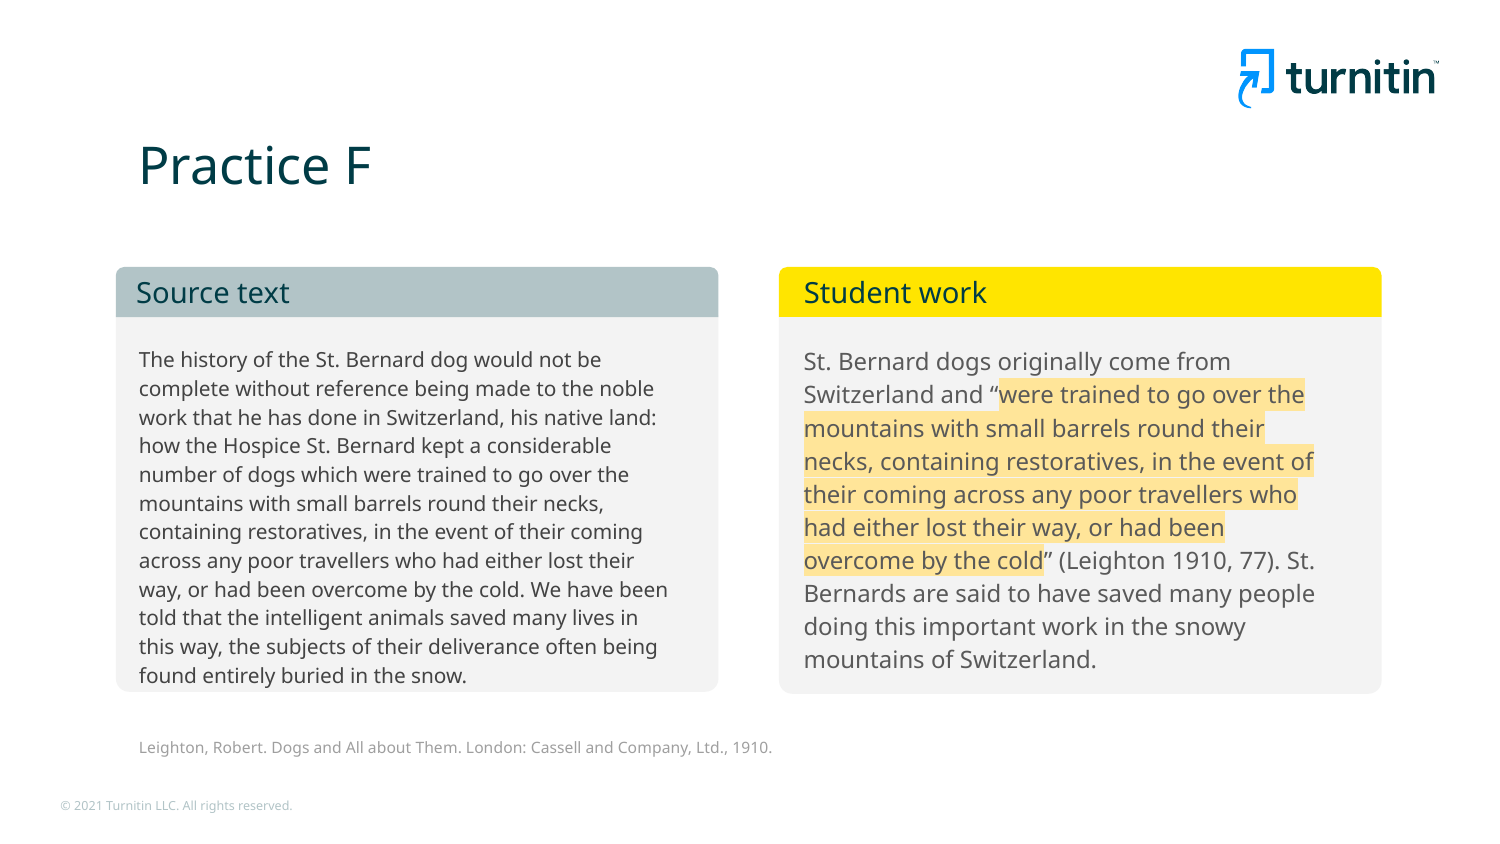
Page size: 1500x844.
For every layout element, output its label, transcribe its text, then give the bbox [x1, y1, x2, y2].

text_box The history of the St. Bernard dog would not be complete without reference being made to the noble work that he has done in Switzerland, his native land: how the Hospice St. Bernard kept a considerable number of dogs which were trained to go over the mountains with small barrels round their necks, containing restoratives, in the event of their coming across any poor travellers who had either lost their way, or had been overcome by the cold. We have been told that the intelligent animals saved many lives in this way, the subjects of their deliverance often being found entirely buried in the snow. [124, 327, 689, 671]
text_box [115, 266, 719, 318]
text_box Student work [803, 266, 1066, 317]
text_box Source text [136, 266, 398, 317]
text_box © 2021 Turnitin LLC. All rights reserved. [45, 782, 375, 821]
text_box Practice F [123, 108, 1156, 217]
text_box [115, 318, 719, 692]
text_box Leighton, Robert. Dogs and All about Them. London: Cassell and Company, Ltd., 1910. [124, 724, 814, 768]
picture [1229, 30, 1447, 127]
text_box [1066, 266, 1382, 317]
text_box [778, 317, 1382, 694]
text_box St. Bernard dogs originally come from Switzerland and “were trained to go over the mountains with small barrels round their necks, containing restoratives, in the event of their coming across any poor travellers who had either lost their way, or had been overcome by the cold” (Leighton 1910, 77). St. Bernards are said to have saved many people doing this important work in the snowy mountains of Switzerland. [788, 327, 1354, 671]
text_box [778, 266, 803, 317]
